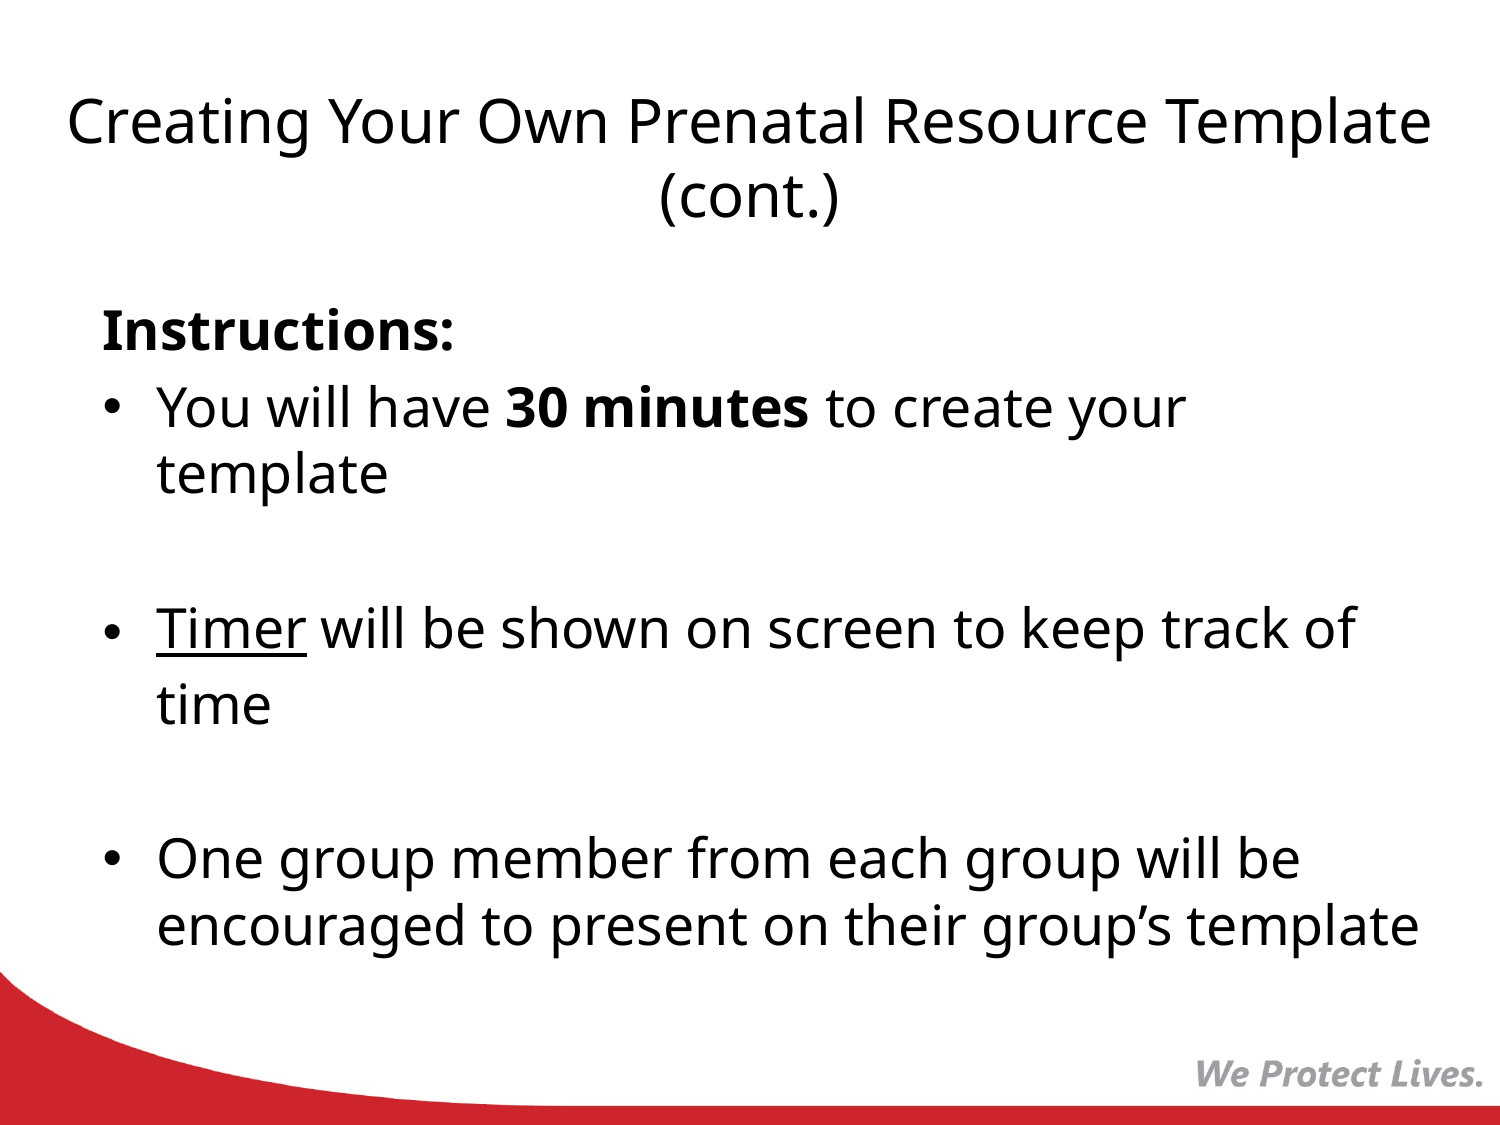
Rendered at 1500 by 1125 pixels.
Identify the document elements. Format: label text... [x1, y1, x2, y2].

title Creating Your Own Prenatal Resource Template (cont.) [24, 75, 1475, 238]
picture [0, 0, 1500, 1125]
list Instructions: You will have 30 minutes to create your template Timer will be shown on screen to keep track of time One group member from each group will be encouraged to present on their group’s template [87, 287, 1438, 1030]
